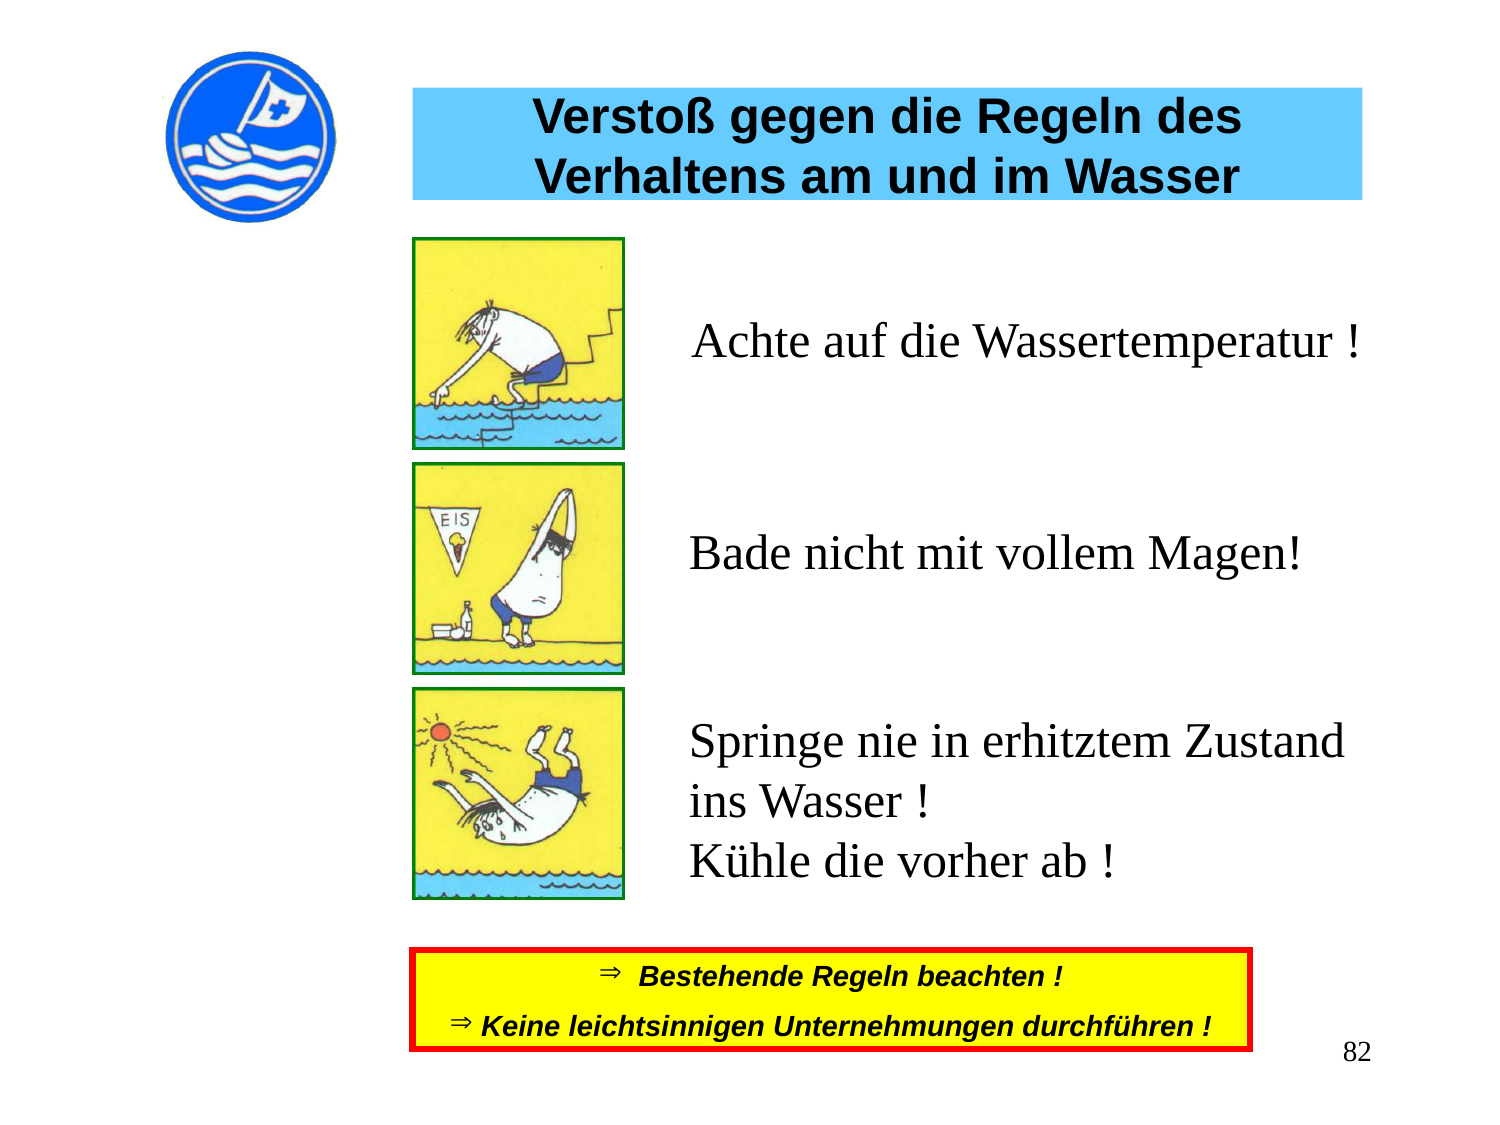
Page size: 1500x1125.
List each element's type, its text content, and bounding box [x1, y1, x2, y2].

picture [412, 687, 625, 900]
text_box Verstoß gegen die Regeln des Verhaltens am und im Wasser [412, 87, 1363, 200]
text_box Achte auf die Wassertemperatur ! [676, 299, 1378, 375]
picture [412, 462, 625, 675]
text_box Bade nicht mit vollem Magen! [674, 512, 1319, 588]
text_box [162, 49, 338, 225]
text_box Bestehende Regeln beachten ! Keine leichtsinnigen Unternehmungen durchführen ! [412, 950, 1250, 1050]
picture [412, 237, 625, 450]
slide_number 82 [1074, 1025, 1388, 1100]
text_box Springe nie in erhitztem Zustand ins Wasser ! Kühle die vorher ab ! [674, 699, 1373, 895]
